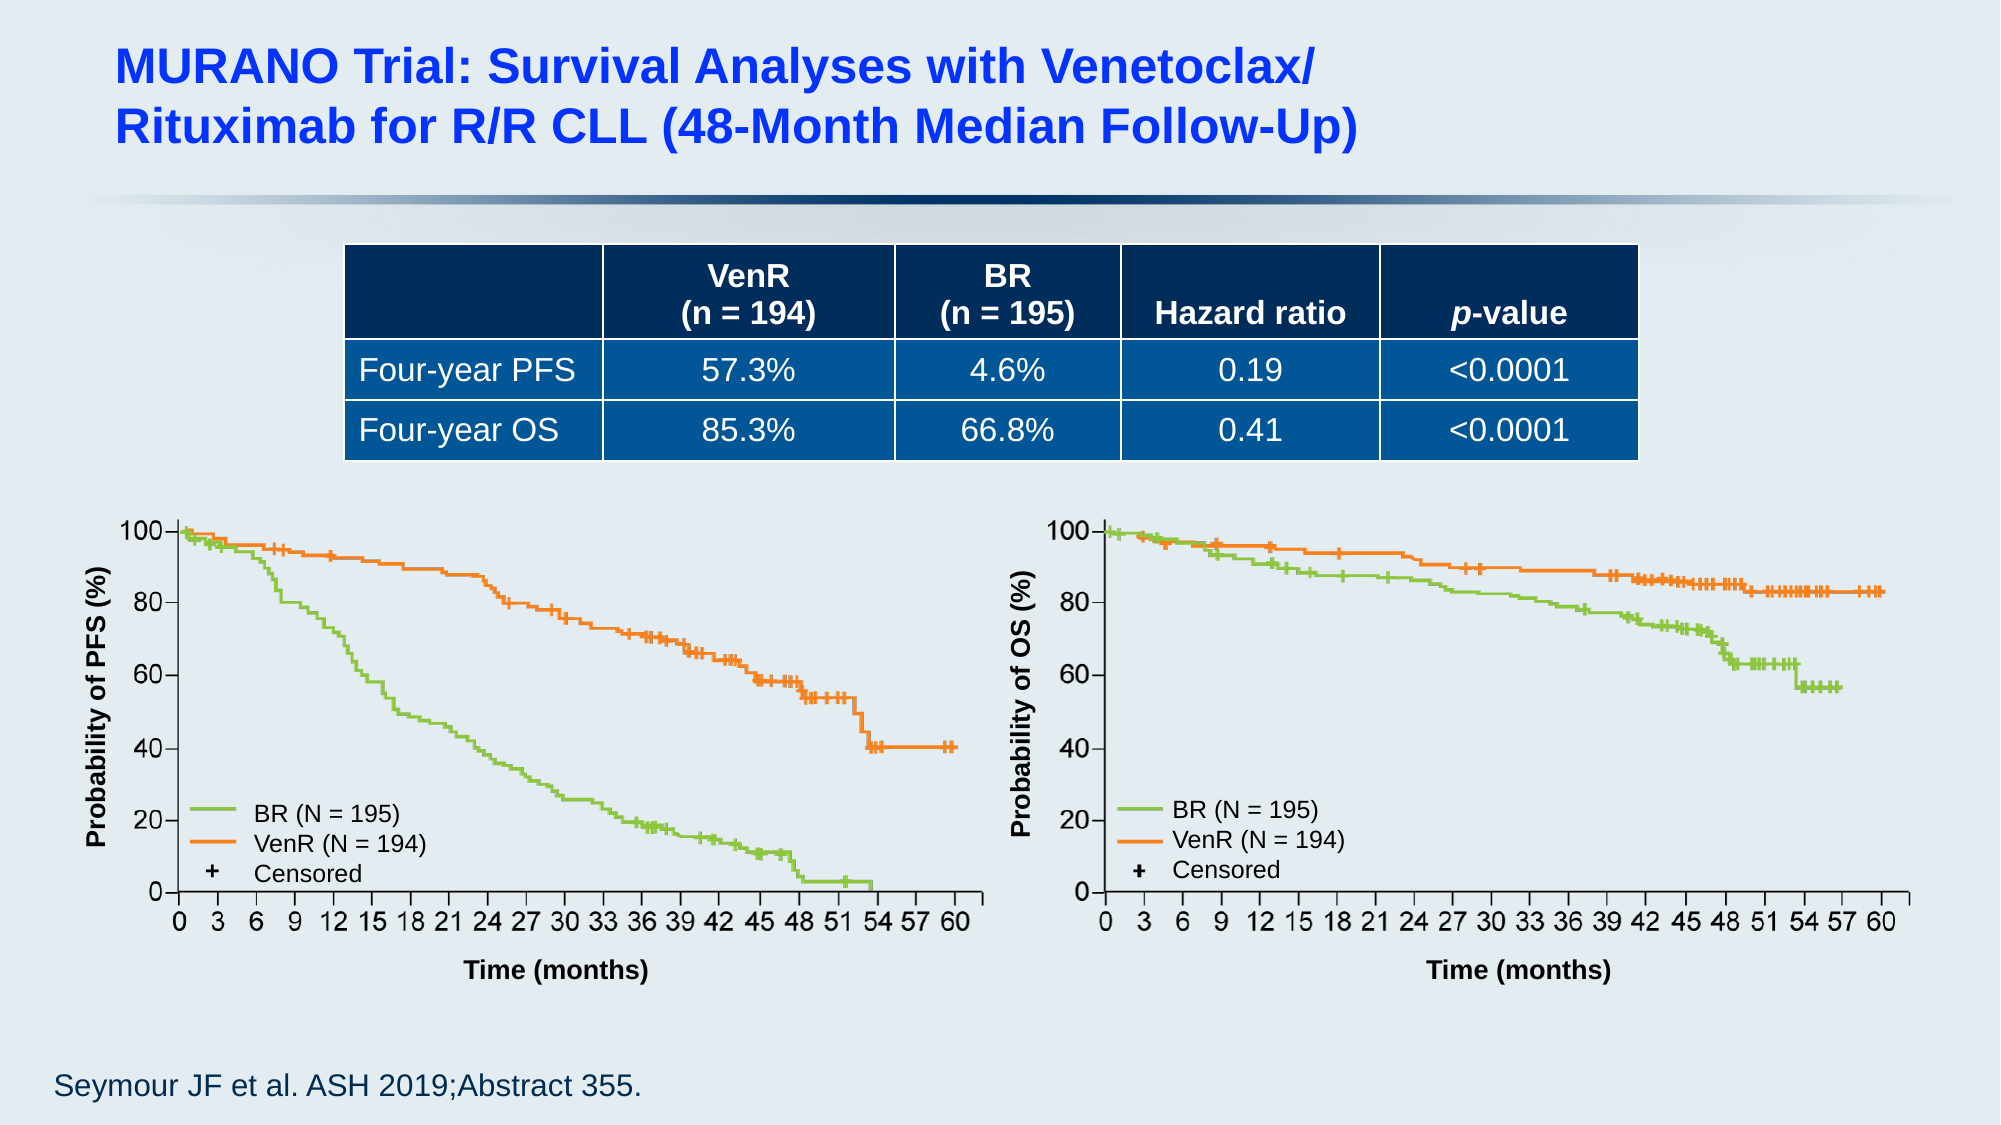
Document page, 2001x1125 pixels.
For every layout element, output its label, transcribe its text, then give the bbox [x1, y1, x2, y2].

table_cell 57.3% [604, 340, 894, 399]
text_box Time (months) [245, 951, 868, 992]
title MURANO Trial: Survival Analyses with Venetoclax/ Rituximab for R/R CLL (48-Month Median Follow-Up) [99, 0, 1900, 188]
table_header Hazard ratio [1122, 245, 1379, 338]
table_cell <0.0001 [1381, 401, 1638, 460]
table_cell 0.19 [1122, 340, 1379, 399]
text_box Probability of PFS (%) [70, 541, 111, 874]
table_header BR (n = 195) [896, 245, 1120, 338]
text_box Time (months) [1207, 951, 1830, 992]
table_cell <0.0001 [1381, 340, 1638, 399]
table_cell 85.3% [604, 401, 894, 460]
table_cell 66.8% [896, 401, 1120, 460]
text_box Seymour JF et al. ASH 2019;Abstract 355. [38, 1057, 659, 1110]
table_header VenR (n = 194) [604, 245, 894, 338]
table_cell Four-year PFS [345, 340, 602, 399]
table_cell 4.6% [896, 340, 1120, 399]
table_header [345, 245, 602, 338]
table_cell 0.41 [1122, 401, 1379, 460]
table_header p-value [1381, 245, 1638, 338]
table_cell Four-year OS [345, 401, 602, 460]
picture [0, 0, 2000, 1125]
